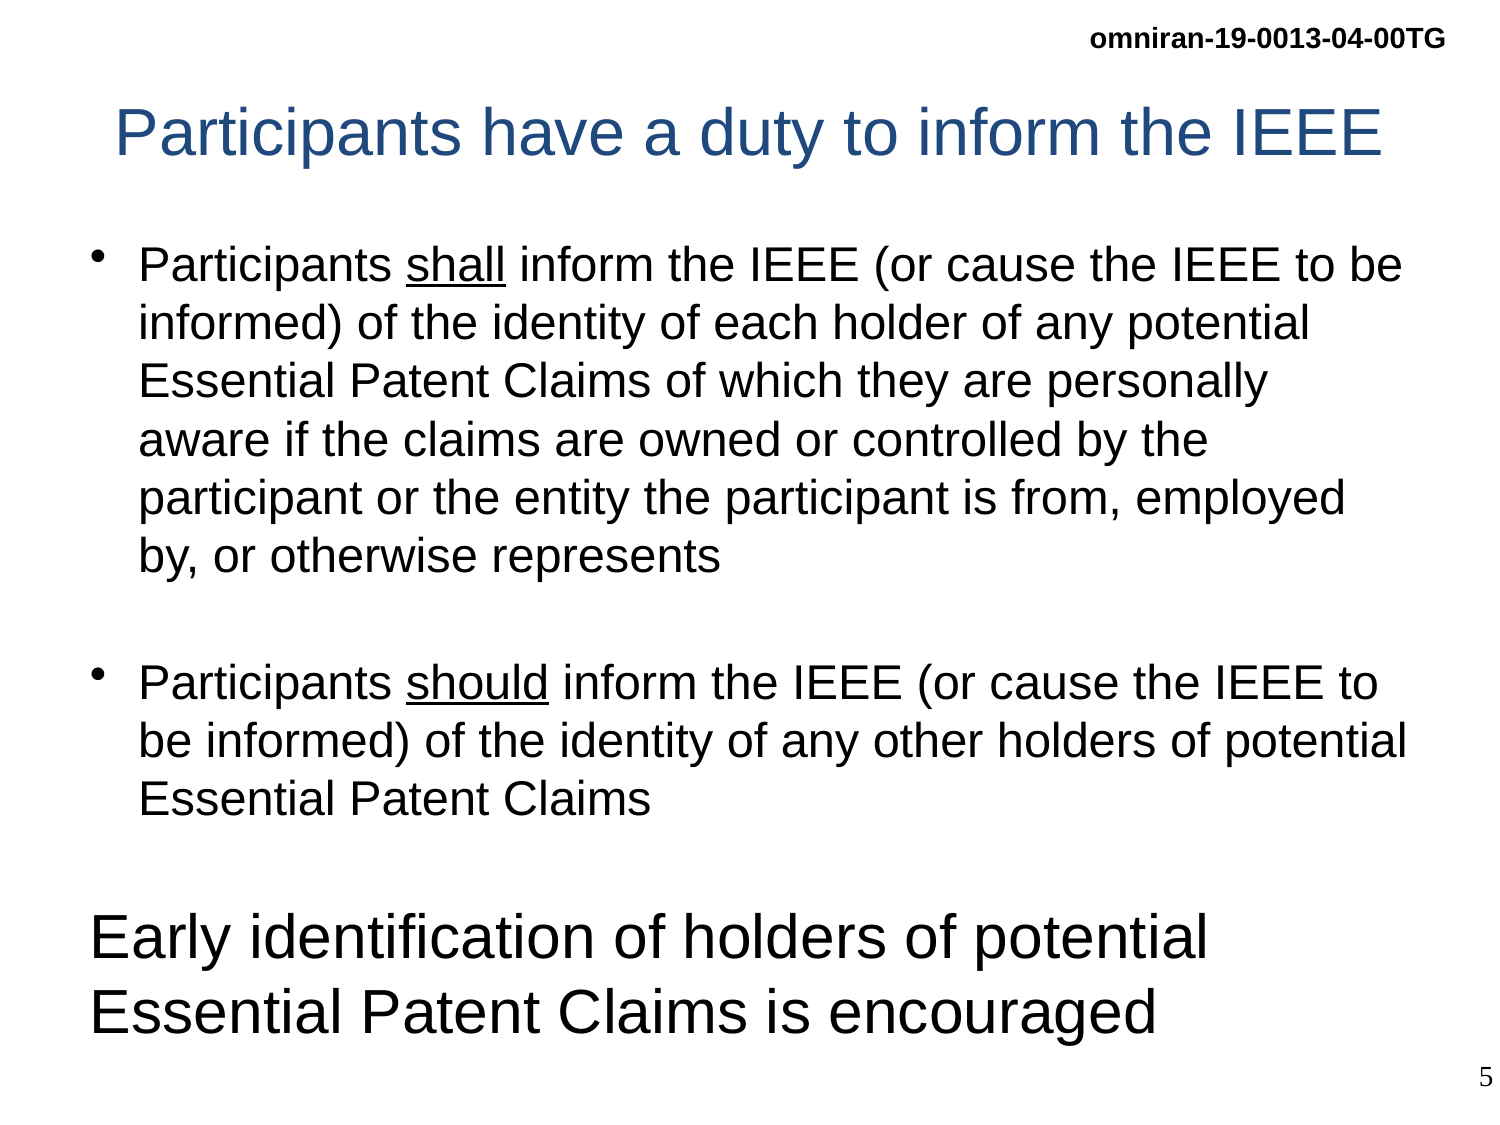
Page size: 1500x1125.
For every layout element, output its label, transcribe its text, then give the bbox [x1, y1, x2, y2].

list Participants shall inform the IEEE (or cause the IEEE to be informed) of the identity of each holder of any potential Essential Patent Claims of which they are personally aware if the claims are owned or controlled by the participant or the entity the participant is from, employed by, or otherwise represents Participants should inform the IEEE (or cause the IEEE to be informed) of the identity of any other holders of potential Essential Patent Claims Early identification of holders of potential Essential Patent Claims is encouraged [75, 224, 1425, 1063]
title Participants have a duty to inform the IEEE [75, 45, 1425, 213]
